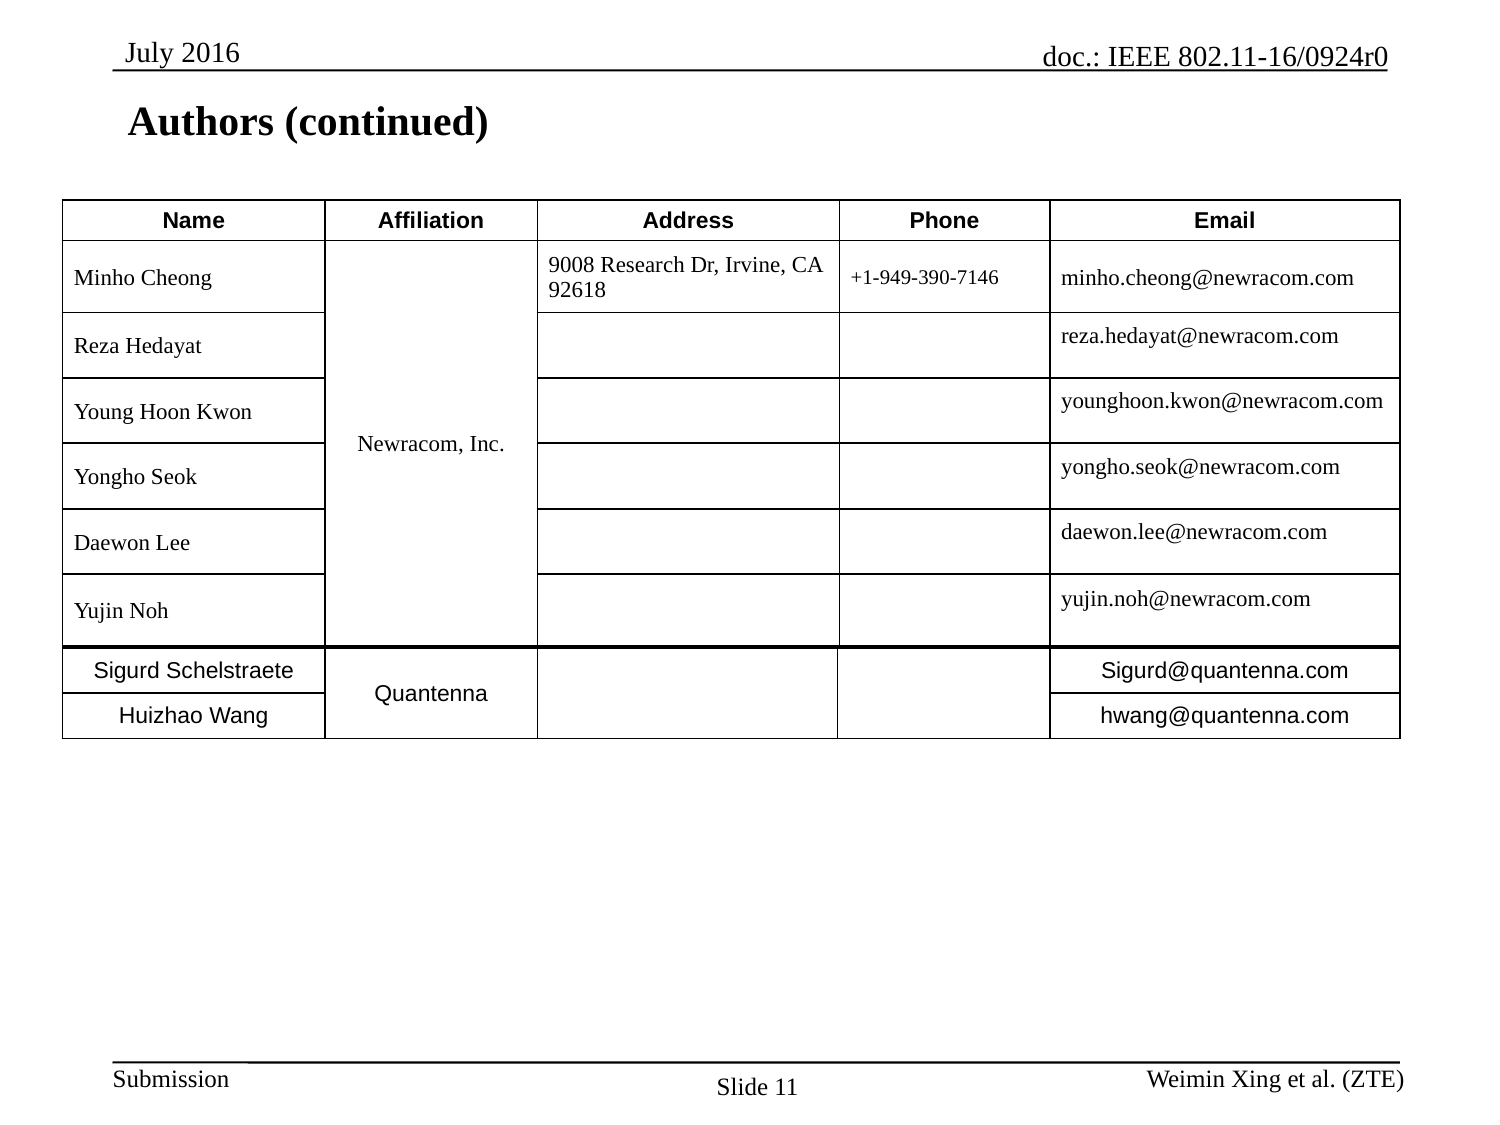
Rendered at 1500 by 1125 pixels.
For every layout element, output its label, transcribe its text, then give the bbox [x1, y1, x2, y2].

table_cell Reza Hedayat [63, 313, 324, 377]
table_cell Huizhao Wang [63, 694, 324, 738]
table_cell daewon.lee@newracom.com [1051, 510, 1399, 573]
table_cell 9008 Research Dr, Irvine, CA 92618 [538, 241, 839, 312]
table_cell [538, 575, 839, 645]
table_cell [840, 313, 1049, 377]
table_cell reza.hedayat@newracom.com [1051, 313, 1399, 377]
table_cell +1-949-390-7146 [840, 241, 1049, 312]
table_header [838, 649, 1049, 738]
footer Weimin Xing et al. (ZTE) [1134, 1062, 1405, 1093]
table_cell hwang@quantenna.com [1051, 694, 1399, 738]
table_cell [840, 379, 1049, 442]
table_cell Newracom, Inc. [326, 241, 537, 645]
table_cell Yongho Seok [63, 444, 324, 508]
table_cell [538, 313, 839, 377]
table_cell [840, 510, 1049, 573]
table_header [538, 649, 837, 738]
table_header Email [1051, 201, 1399, 240]
table_cell yujin.noh@newracom.com [1051, 575, 1399, 645]
title Authors (continued) [112, 99, 1388, 138]
table_cell Minho Cheong [63, 241, 324, 312]
table_cell yongho.seok@newracom.com [1051, 444, 1399, 508]
table_cell [840, 444, 1049, 508]
slide_number Slide 11 [714, 1070, 801, 1100]
table_header Address [538, 201, 839, 240]
table_header Sigurd@quantenna.com [1051, 649, 1399, 692]
table_header Name [63, 201, 324, 240]
table_cell minho.cheong@newracom.com [1051, 241, 1399, 312]
table_cell Young Hoon Kwon [63, 379, 324, 442]
table_header Quantenna [326, 649, 537, 738]
table_cell Yujin Noh [63, 575, 324, 645]
table_header Affiliation [326, 201, 537, 240]
table_cell younghoon.kwon@newracom.com [1051, 379, 1399, 442]
table_cell [538, 444, 839, 508]
table_cell [538, 379, 839, 442]
table_cell Daewon Lee [63, 510, 324, 573]
table_cell [840, 575, 1049, 645]
table_header Phone [840, 201, 1049, 240]
table_cell [538, 510, 839, 573]
table_header Sigurd Schelstraete [63, 649, 324, 692]
